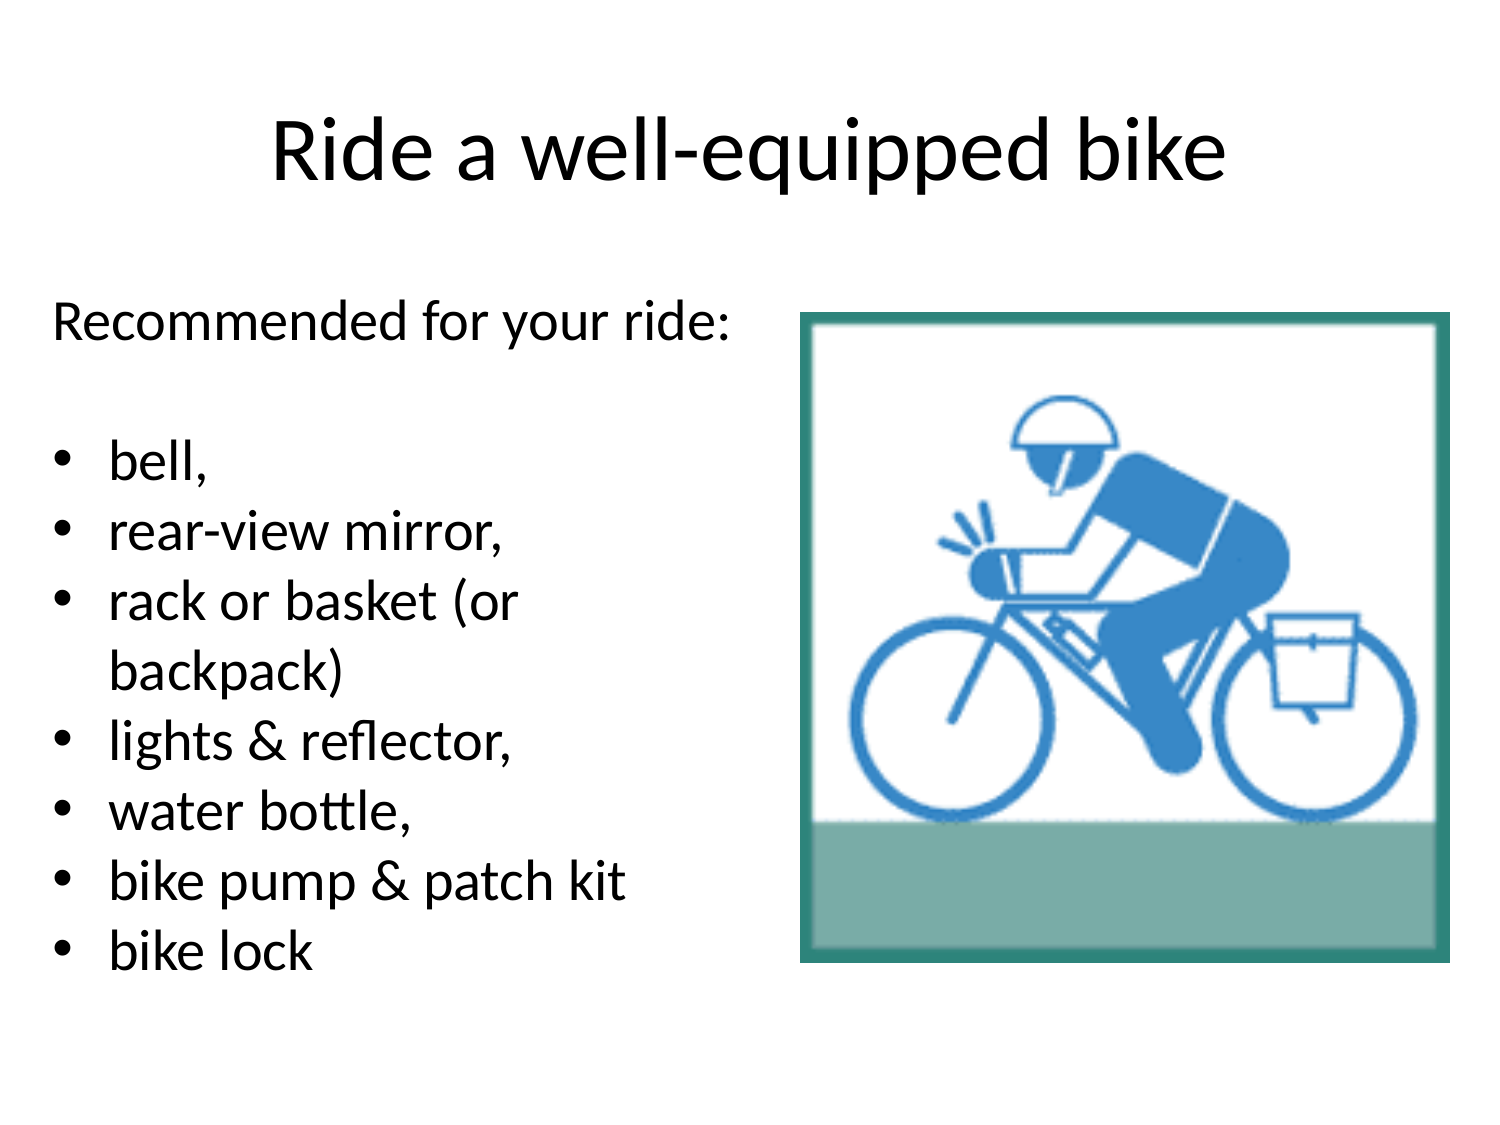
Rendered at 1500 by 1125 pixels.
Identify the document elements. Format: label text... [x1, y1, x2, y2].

text_box Recommended for your ride: bell, rear-view mirror, rack or basket (or backpack) lights & reflector, water bottle, bike pump & patch kit bike lock [37, 274, 763, 990]
picture [799, 312, 1451, 963]
title Ride a well-equipped bike [75, 50, 1425, 238]
